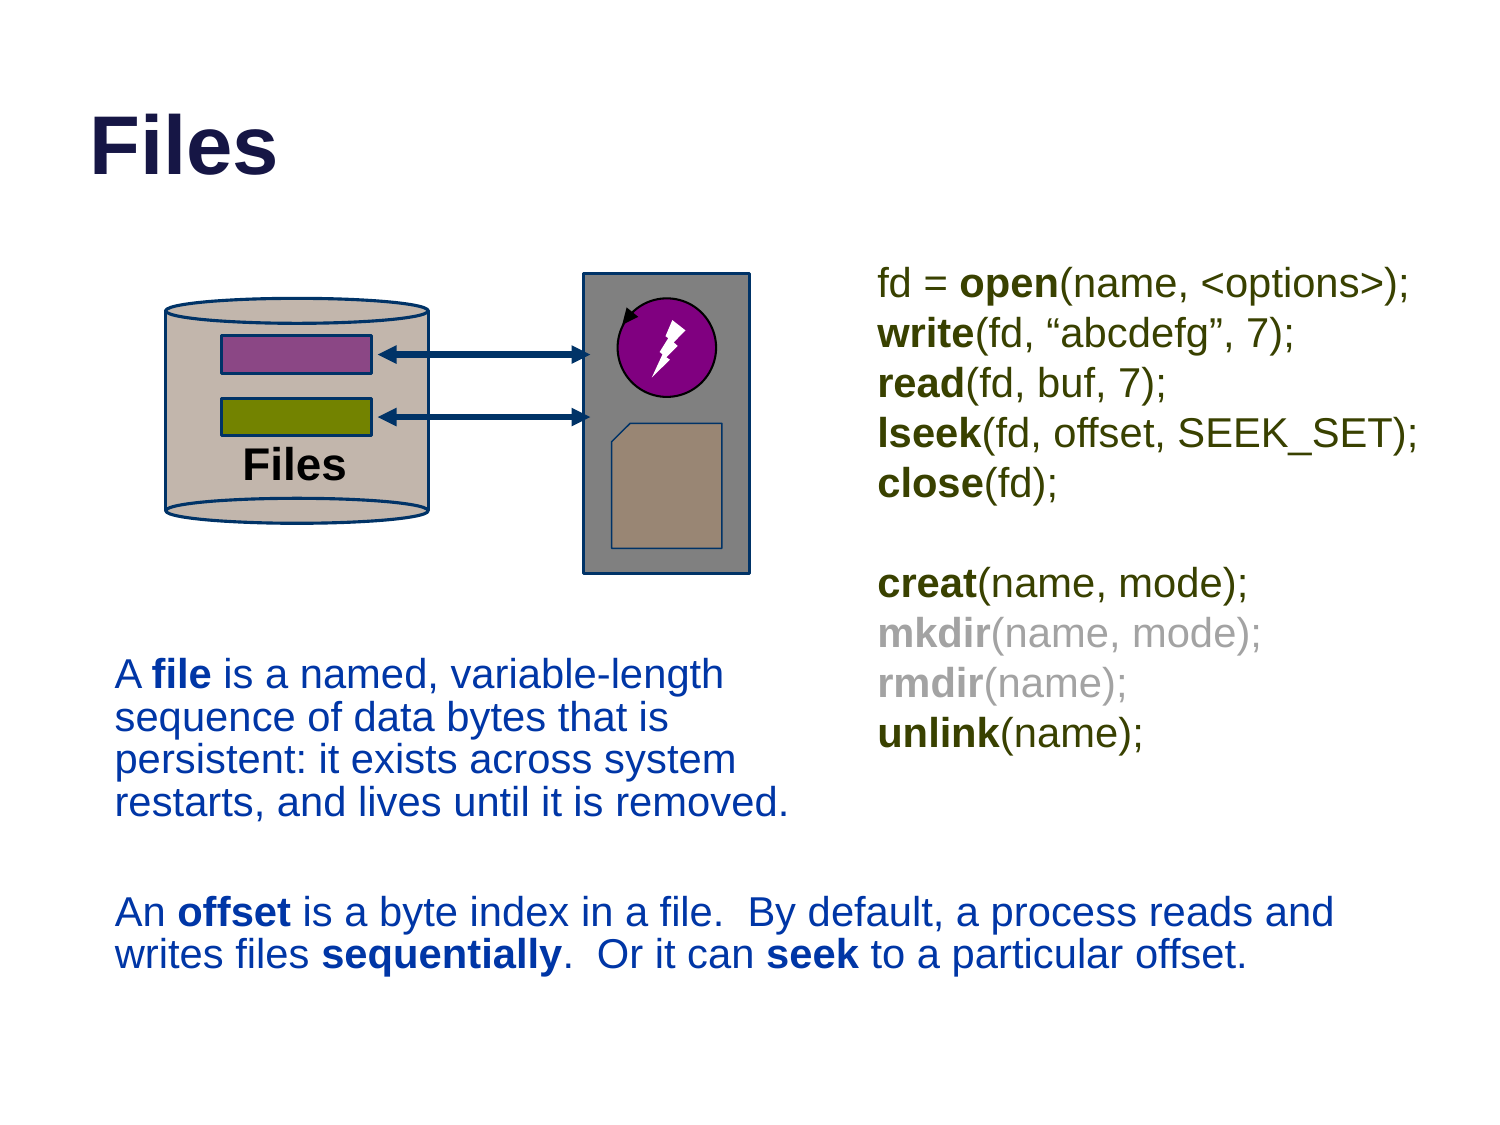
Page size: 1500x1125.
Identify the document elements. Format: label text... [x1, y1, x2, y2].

text_box [221, 335, 372, 374]
text_box [165, 498, 429, 524]
text_box [165, 312, 429, 510]
title Files [75, 0, 1425, 200]
text_box [611, 423, 722, 549]
text_box [165, 298, 429, 324]
text_box [221, 398, 372, 427]
text_box A file is a named, variable-length sequence of data bytes that is persistent: it exists across system restarts, and lives until it is removed. [99, 647, 838, 833]
text_box Files [168, 427, 422, 498]
text_box An offset is a byte index in a file. By default, a process reads and writes files sequentially. Or it can seek to a particular offset. [99, 885, 1400, 985]
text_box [617, 298, 717, 398]
text_box fd = open(name, <options>); write(fd, “abcdefg”, 7); read(fd, buf, 7); lseek(fd, offset, SEEK_SET); close(fd); creat(name, mode); mkdir(name, mode); rmdir(name); unlink(name); [862, 248, 1500, 764]
text_box [583, 273, 750, 574]
